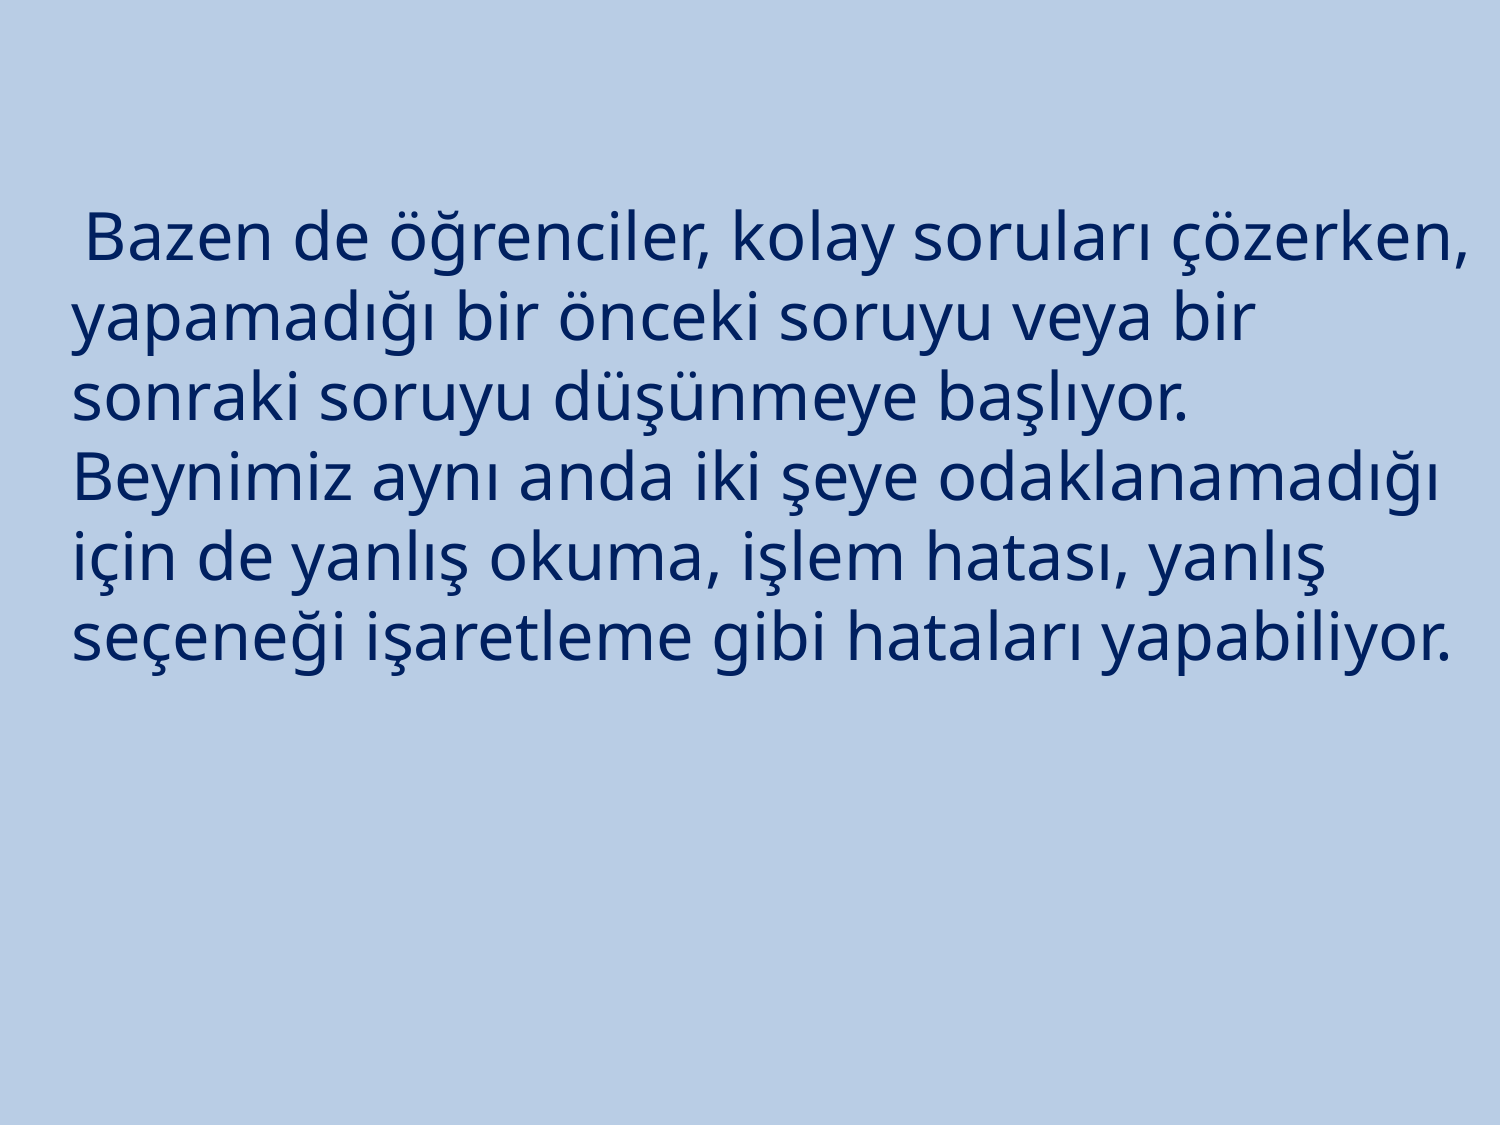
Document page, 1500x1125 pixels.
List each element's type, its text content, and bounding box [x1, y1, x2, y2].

list Bazen de öğrenciler, kolay soruları çözerken, yapamadığı bir önceki soruyu veya bir sonraki soruyu düşünmeye başlıyor. Beynimiz aynı anda iki şeye odaklanamadığı için de yanlış okuma, işlem hatası, yanlış seçeneği işaretleme gibi hataları yapabiliyor. [0, 0, 1500, 1106]
